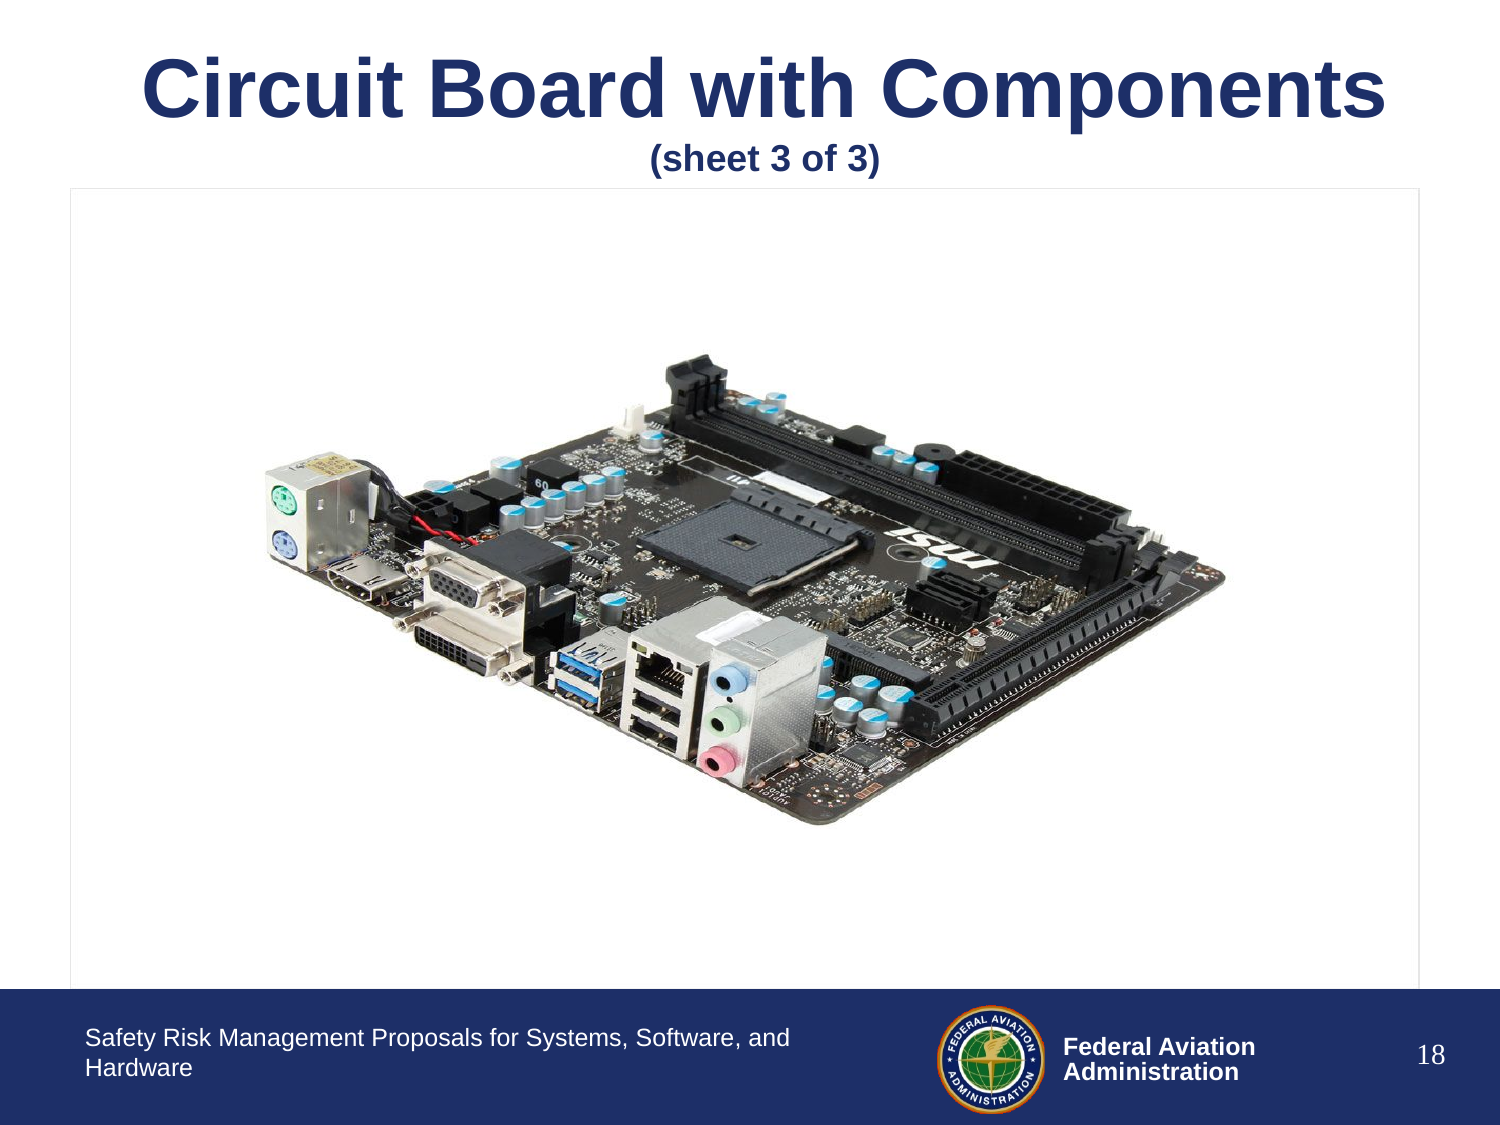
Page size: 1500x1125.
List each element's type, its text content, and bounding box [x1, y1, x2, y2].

title Circuit Board with Components (sheet 3 of 3) [70, 56, 1461, 157]
picture [70, 188, 1421, 990]
picture [936, 1004, 1045, 1114]
